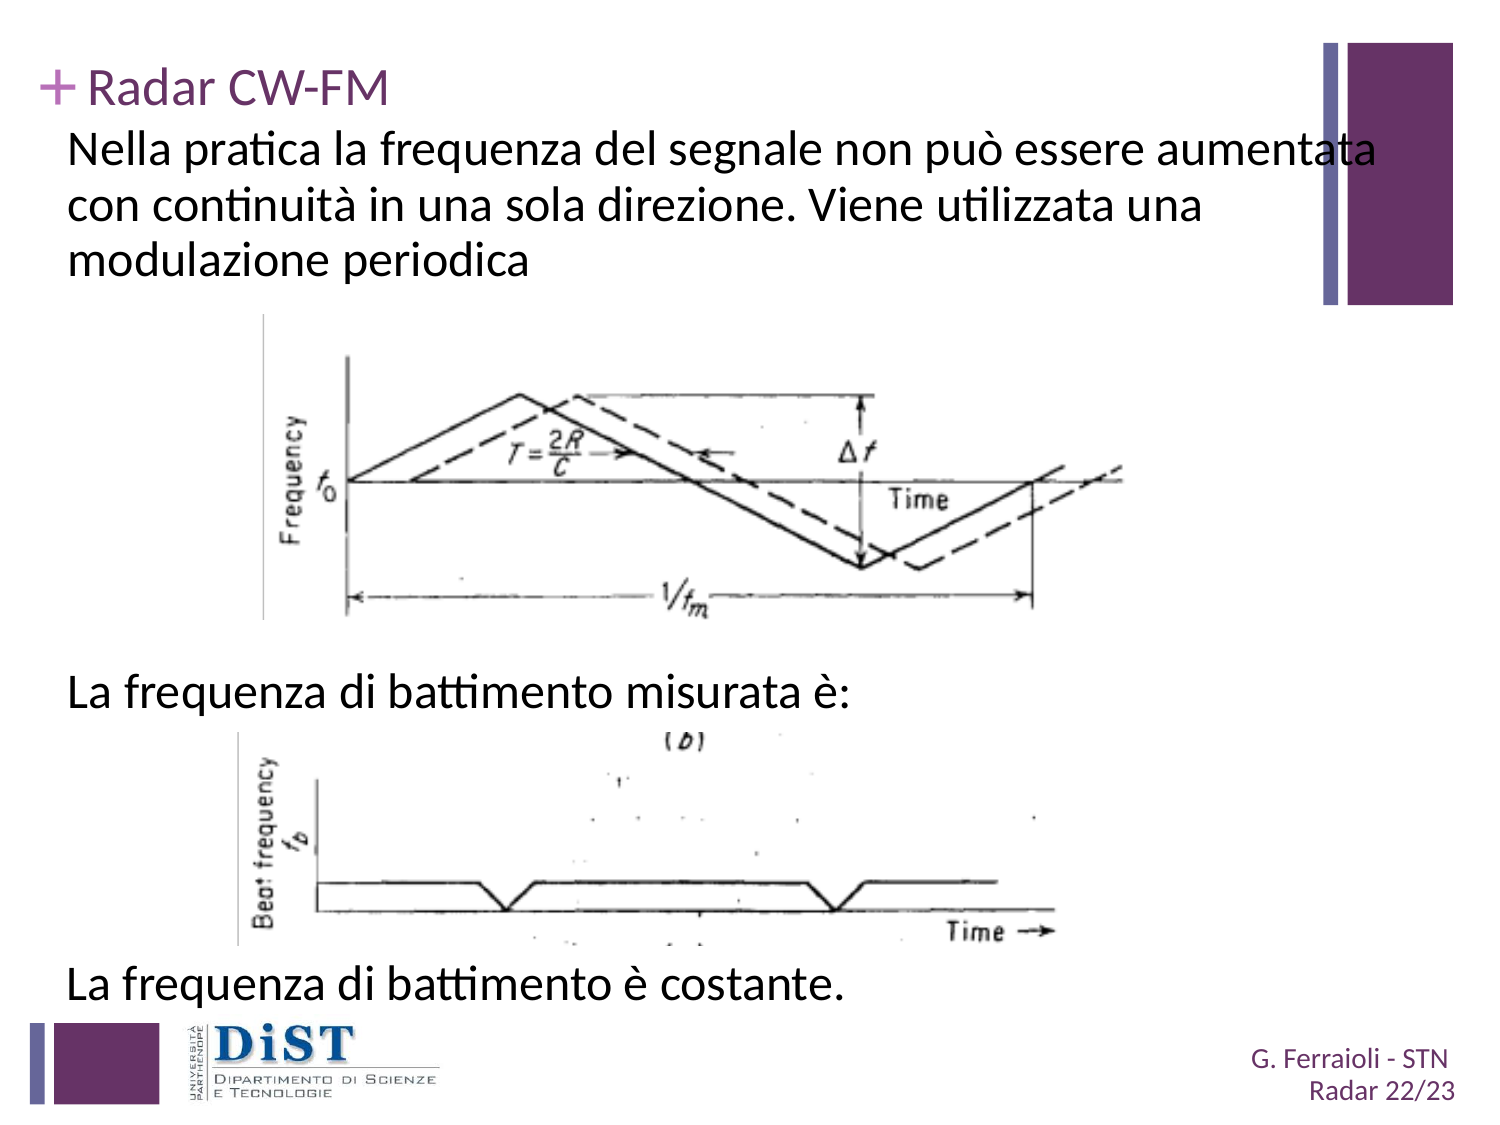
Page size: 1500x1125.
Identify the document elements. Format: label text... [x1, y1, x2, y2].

title Radar CW-FM [72, 49, 1312, 128]
text_box Nella pratica la frequenza del segnale non può essere aumentata con continuità in una sola direzione. Viene utilizzata una modulazione periodica [53, 113, 1471, 296]
text_box La frequenza di battimento misurata è: [53, 656, 1471, 728]
picture [170, 1020, 463, 1112]
text_box La frequenza di battimento è costante. [51, 948, 1470, 1020]
picture [229, 732, 1072, 946]
picture [229, 314, 1164, 620]
